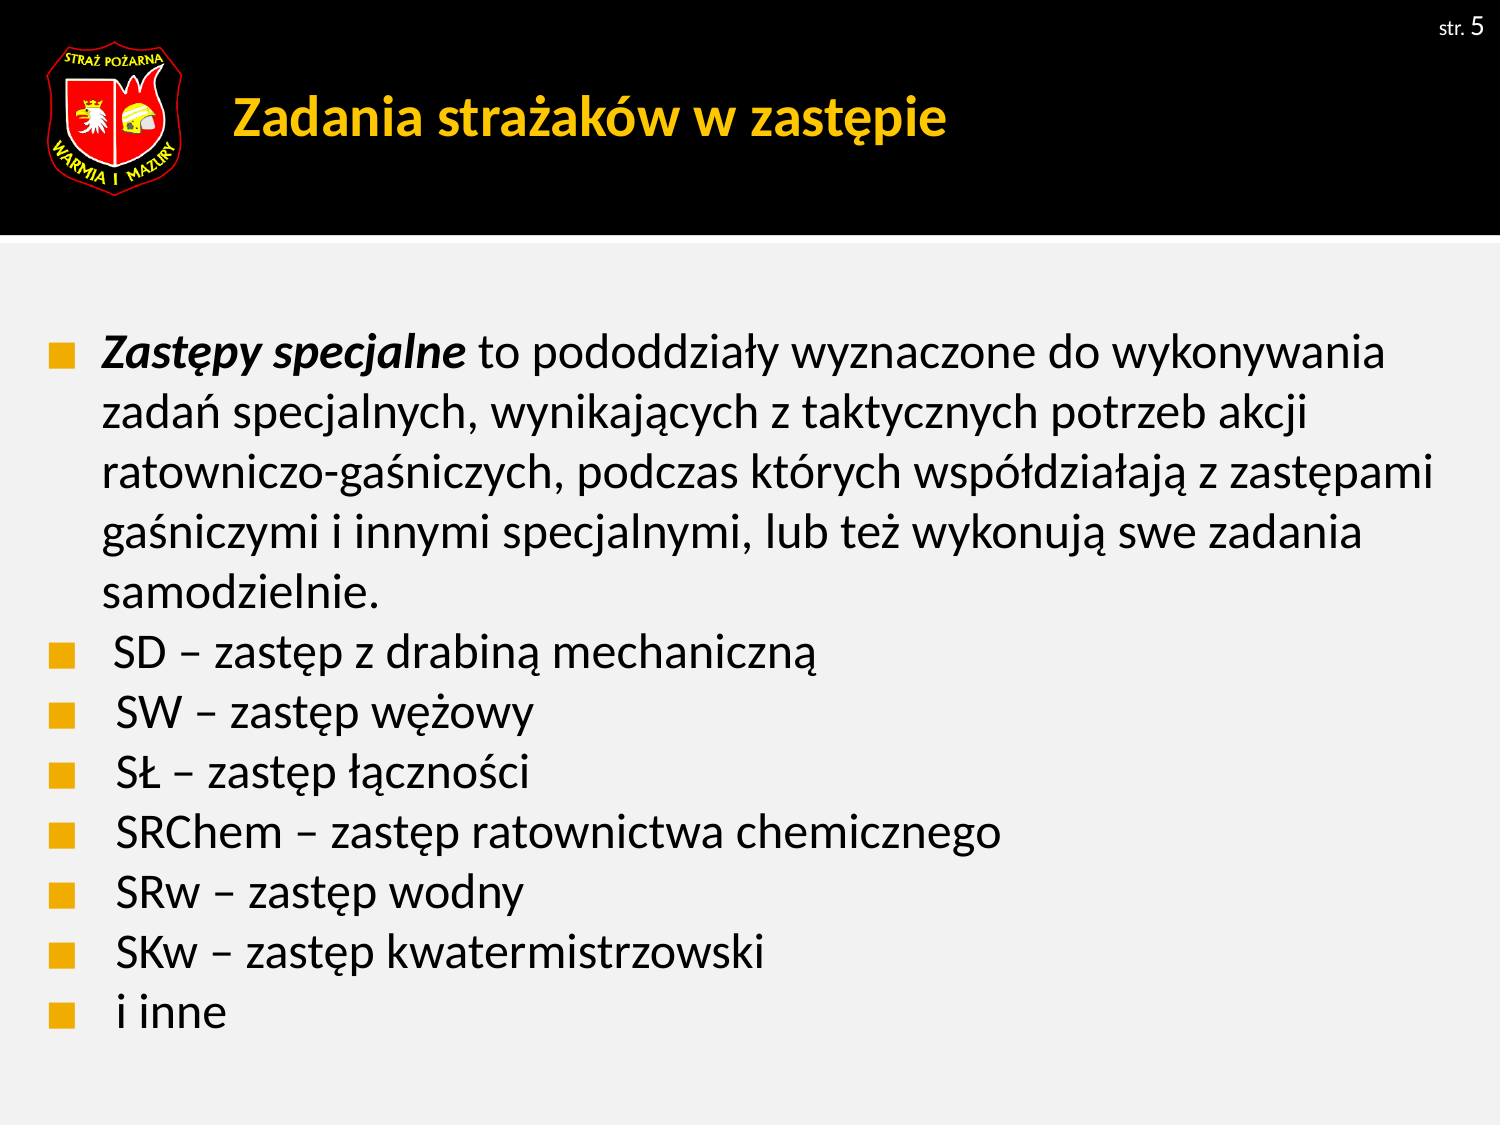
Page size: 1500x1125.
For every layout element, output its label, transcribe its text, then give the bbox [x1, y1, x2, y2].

slide_number str. 5 [1404, 0, 1500, 41]
picture [46, 41, 182, 196]
list Zastępy specjalne to pododdziały wyznaczone do wykonywania zadań specjalnych, wynikających z taktycznych potrzeb akcji ratowniczo-gaśniczych, podczas których współdziałają z zastępami gaśniczymi i innymi specjalnymi, lub też wykonują swe zadania samodzielnie. SD – zastęp z drabiną mechaniczną SW – zastęp wężowy SŁ – zastęp łączności SRChem – zastęp ratownictwa chemicznego SRw – zastęp wodny SKw – zastęp kwatermistrzowski i inne [17, 243, 1471, 1125]
title Zadania strażaków w zastępie [218, 41, 1388, 185]
